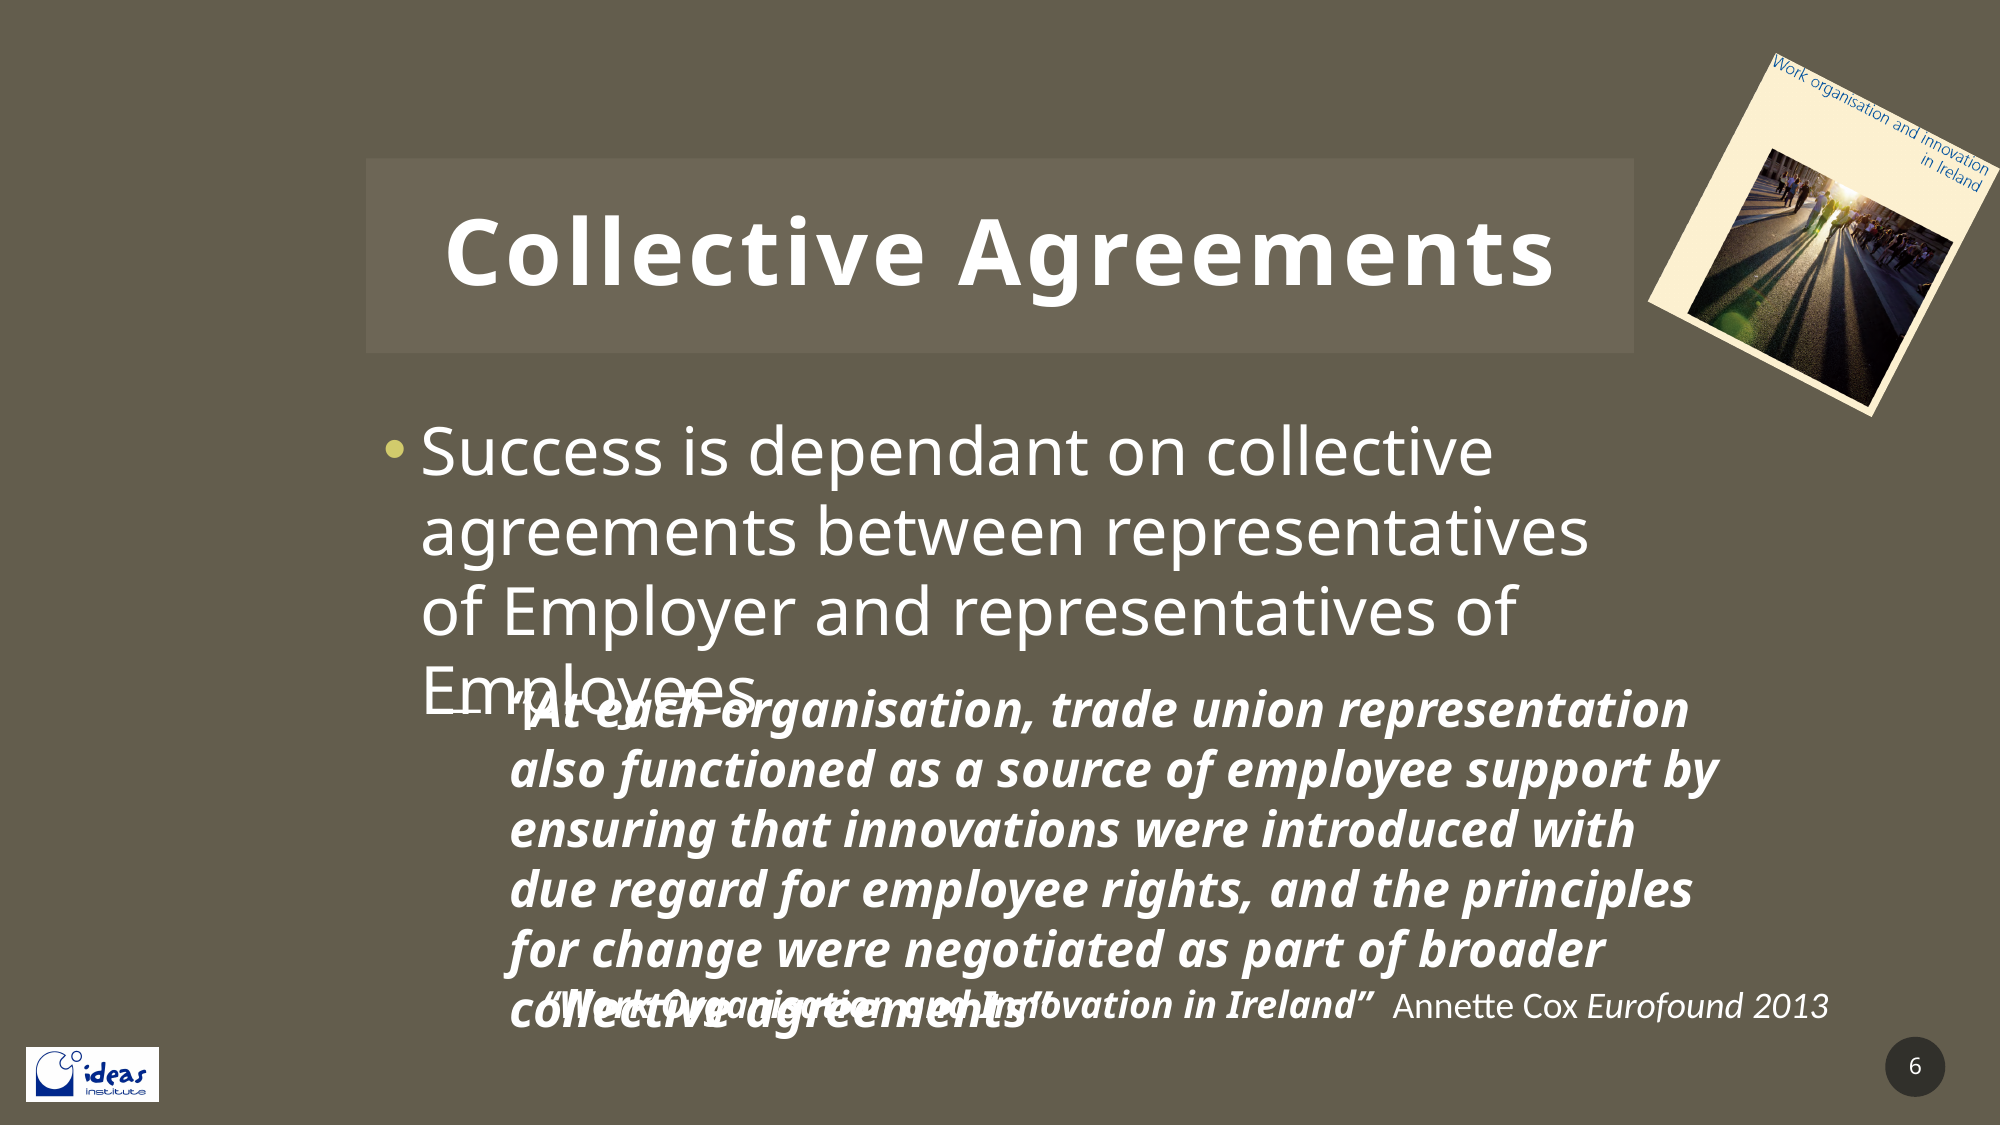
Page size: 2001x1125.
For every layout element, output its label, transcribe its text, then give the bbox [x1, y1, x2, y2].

picture [26, 1047, 159, 1102]
slide_number 6 [1885, 1036, 1946, 1097]
picture [1697, 95, 1950, 375]
text_box “At each organisation, trade union representation also functioned as a source of employee support by ensuring that innovations were introduced with due regard for employee rights, and the principles for change were negotiated as part of broader collective agreements” [363, 669, 1748, 1045]
text_box “Work Organisation and Innovation in Ireland” Annette Cox Eurofound 2013 [378, 973, 1847, 1079]
list Success is dependant on collective agreements between representatives of Employer and representatives of Employees [368, 401, 1637, 669]
title Collective Agreements [363, 156, 1637, 356]
